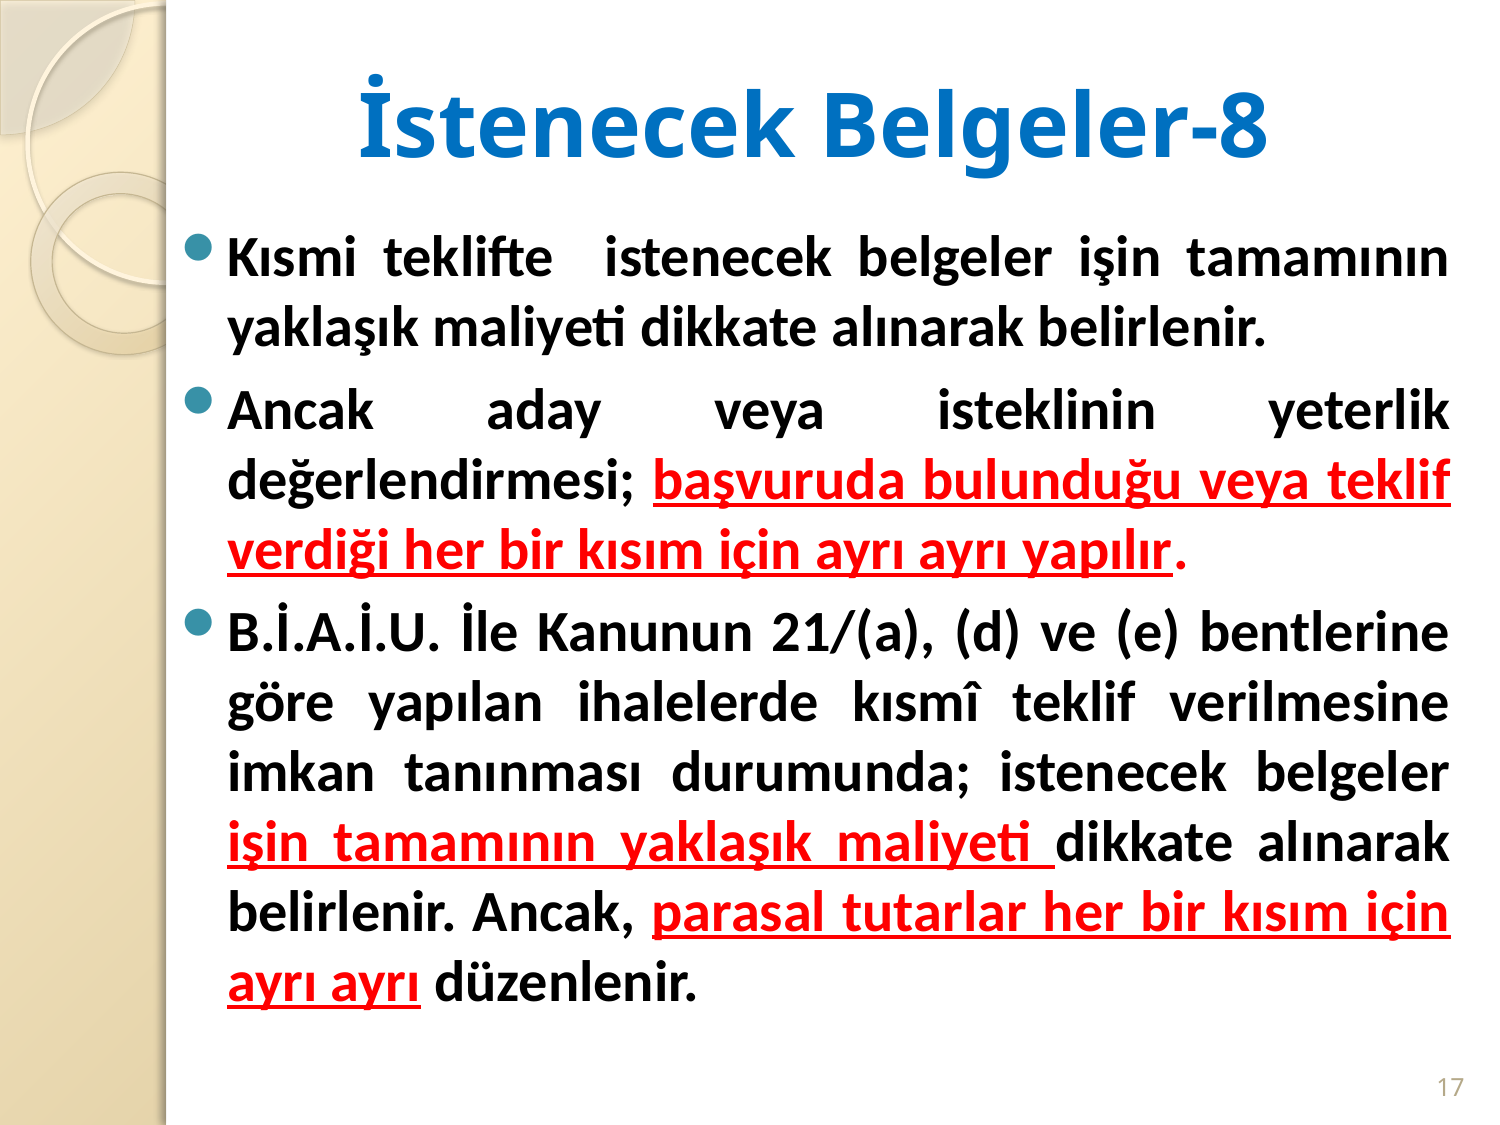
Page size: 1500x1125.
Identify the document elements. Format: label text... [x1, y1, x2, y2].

slide_number 17 [1413, 1034, 1488, 1113]
list Kısmi teklifte istenecek belgeler işin tamamının yaklaşık maliyeti dikkate alınarak belirlenir. Ancak aday veya isteklinin yeterlik değerlendirmesi; başvuruda bulunduğu veya teklif verdiği her bir kısım için ayrı ayrı yapılır. B.İ.A.İ.U. İle Kanunun 21/(a), (d) ve (e) bentlerine göre yapılan ihalelerde kısmî teklif verilmesine imkan tanınması durumunda; istenecek belgeler işin tamamının yaklaşık maliyeti dikkate alınarak belirlenir. Ancak, parasal tutarlar her bir kısım için ayrı ayrı düzenlenir. [152, 210, 1466, 1067]
title İstenecek Belgeler-8 [164, 45, 1466, 200]
